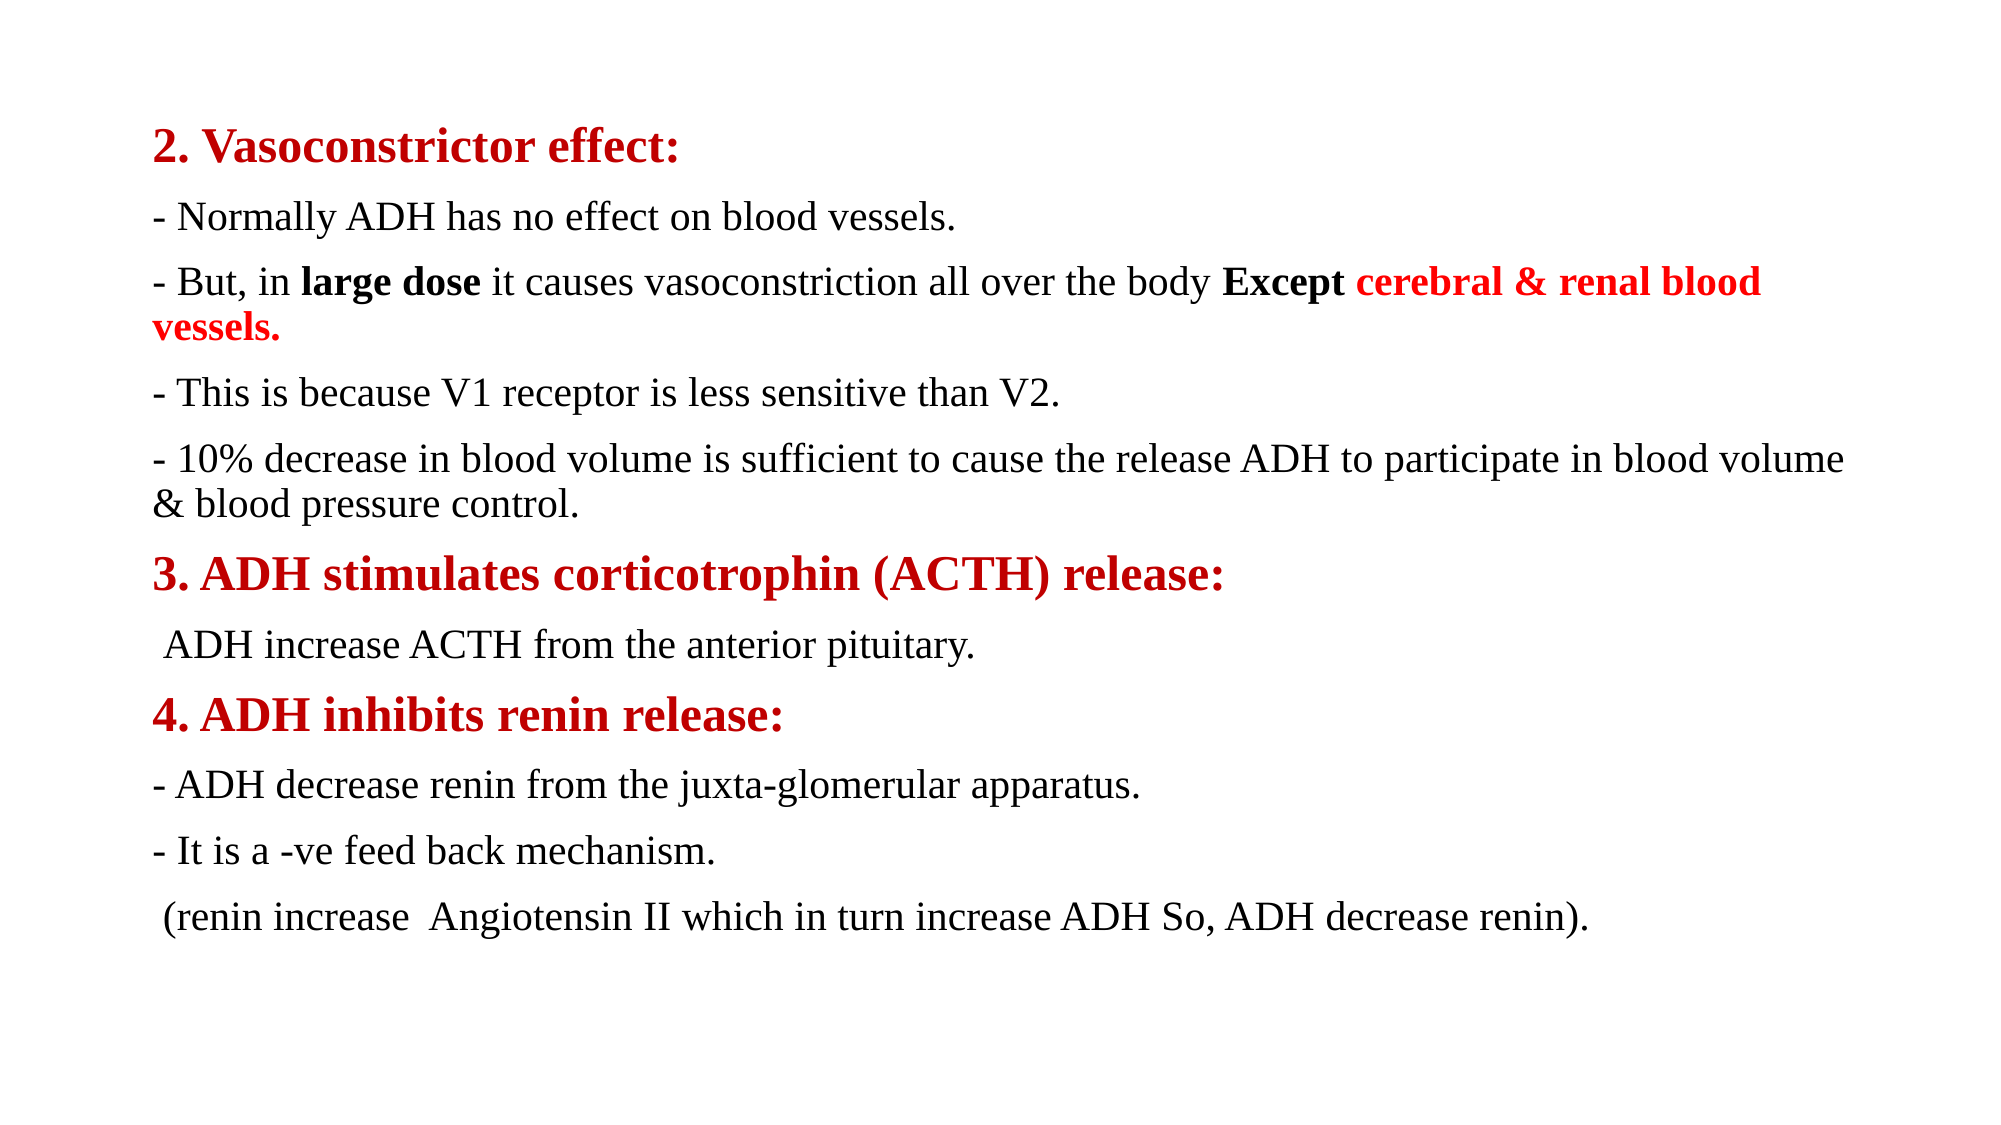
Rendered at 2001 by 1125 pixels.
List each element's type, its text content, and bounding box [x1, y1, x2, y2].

list 2. Vasoconstrictor effect: - Normally ADH has no effect on blood vessels. - But, in large dose it causes vasoconstriction all over the body Except cerebral & renal blood vessels. - This is because V1 receptor is less sensitive than V2. - 10% decrease in blood volume is sufficient to cause the release ADH to participate in blood volume & blood pressure control. 3. ADH stimulates corticotrophin (ACTH) release: ADH increase ACTH from the anterior pituitary. 4. ADH inhibits renin release: - ADH decrease renin from the juxta-glomerular apparatus. - It is a -ve feed back mechanism. (renin increase Angiotensin II which in turn increase ADH So, ADH decrease renin). [137, 111, 1863, 1014]
